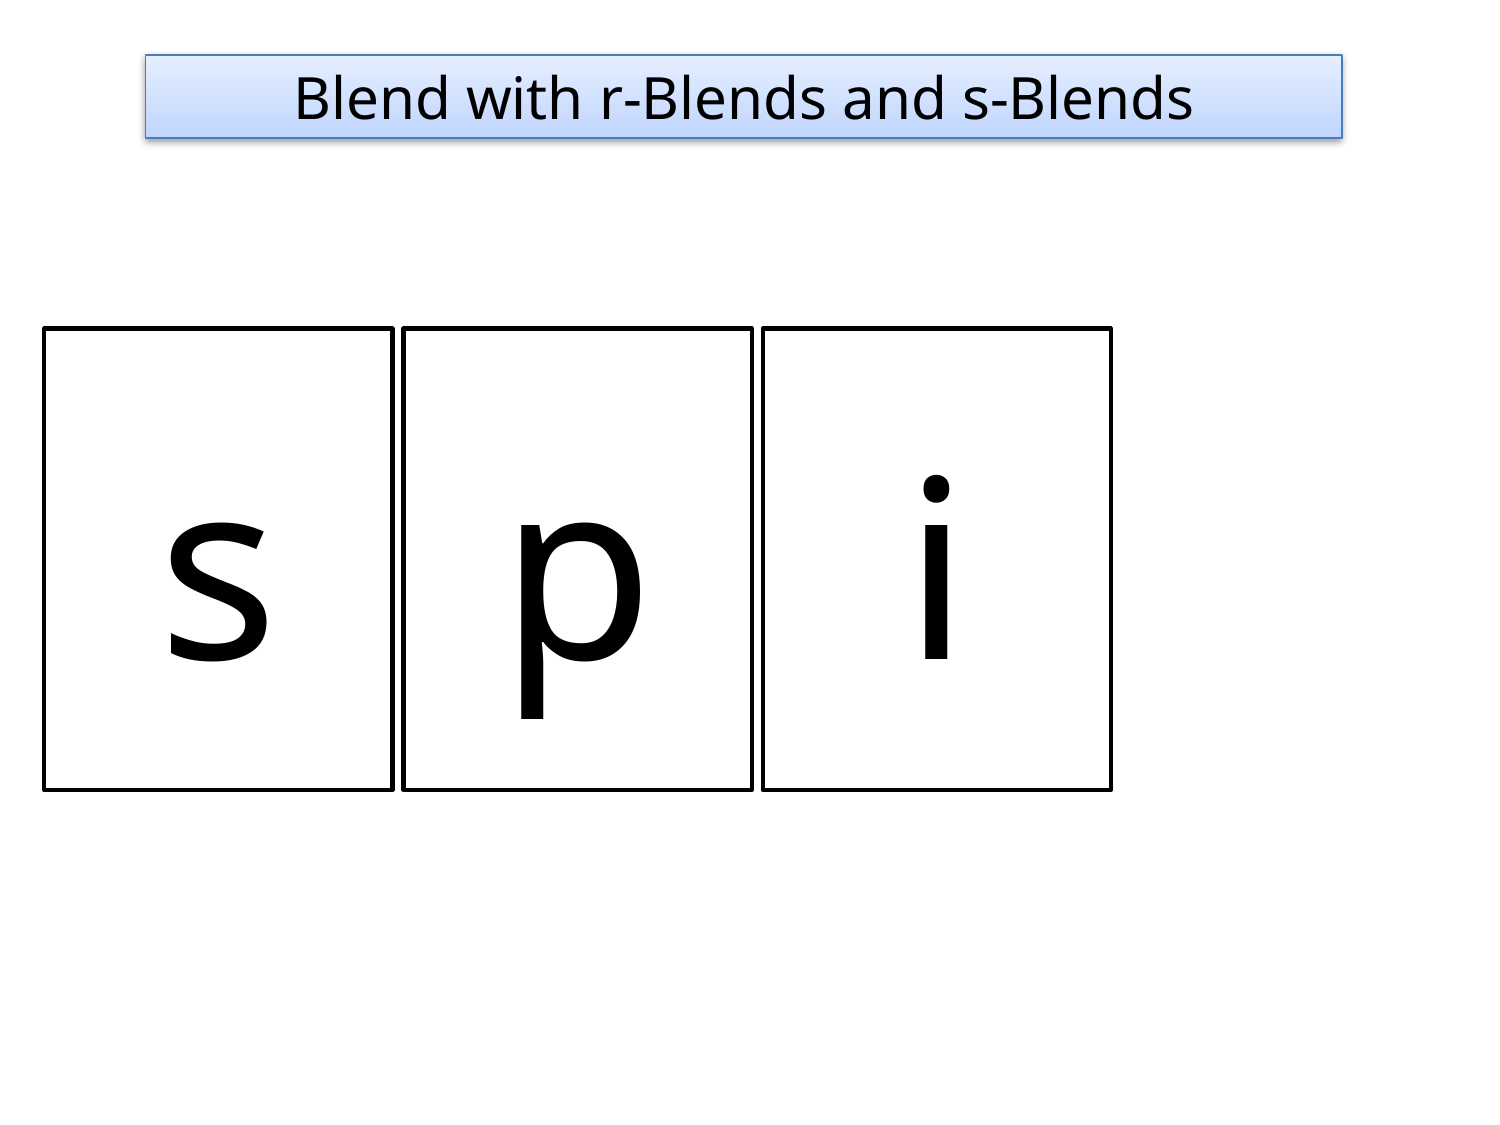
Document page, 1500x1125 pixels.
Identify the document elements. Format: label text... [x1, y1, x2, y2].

text_box s [42, 326, 395, 792]
text_box Blend with r-Blends and s-Blends [145, 54, 1343, 139]
text_box i [761, 326, 1113, 792]
text_box p [401, 326, 754, 792]
